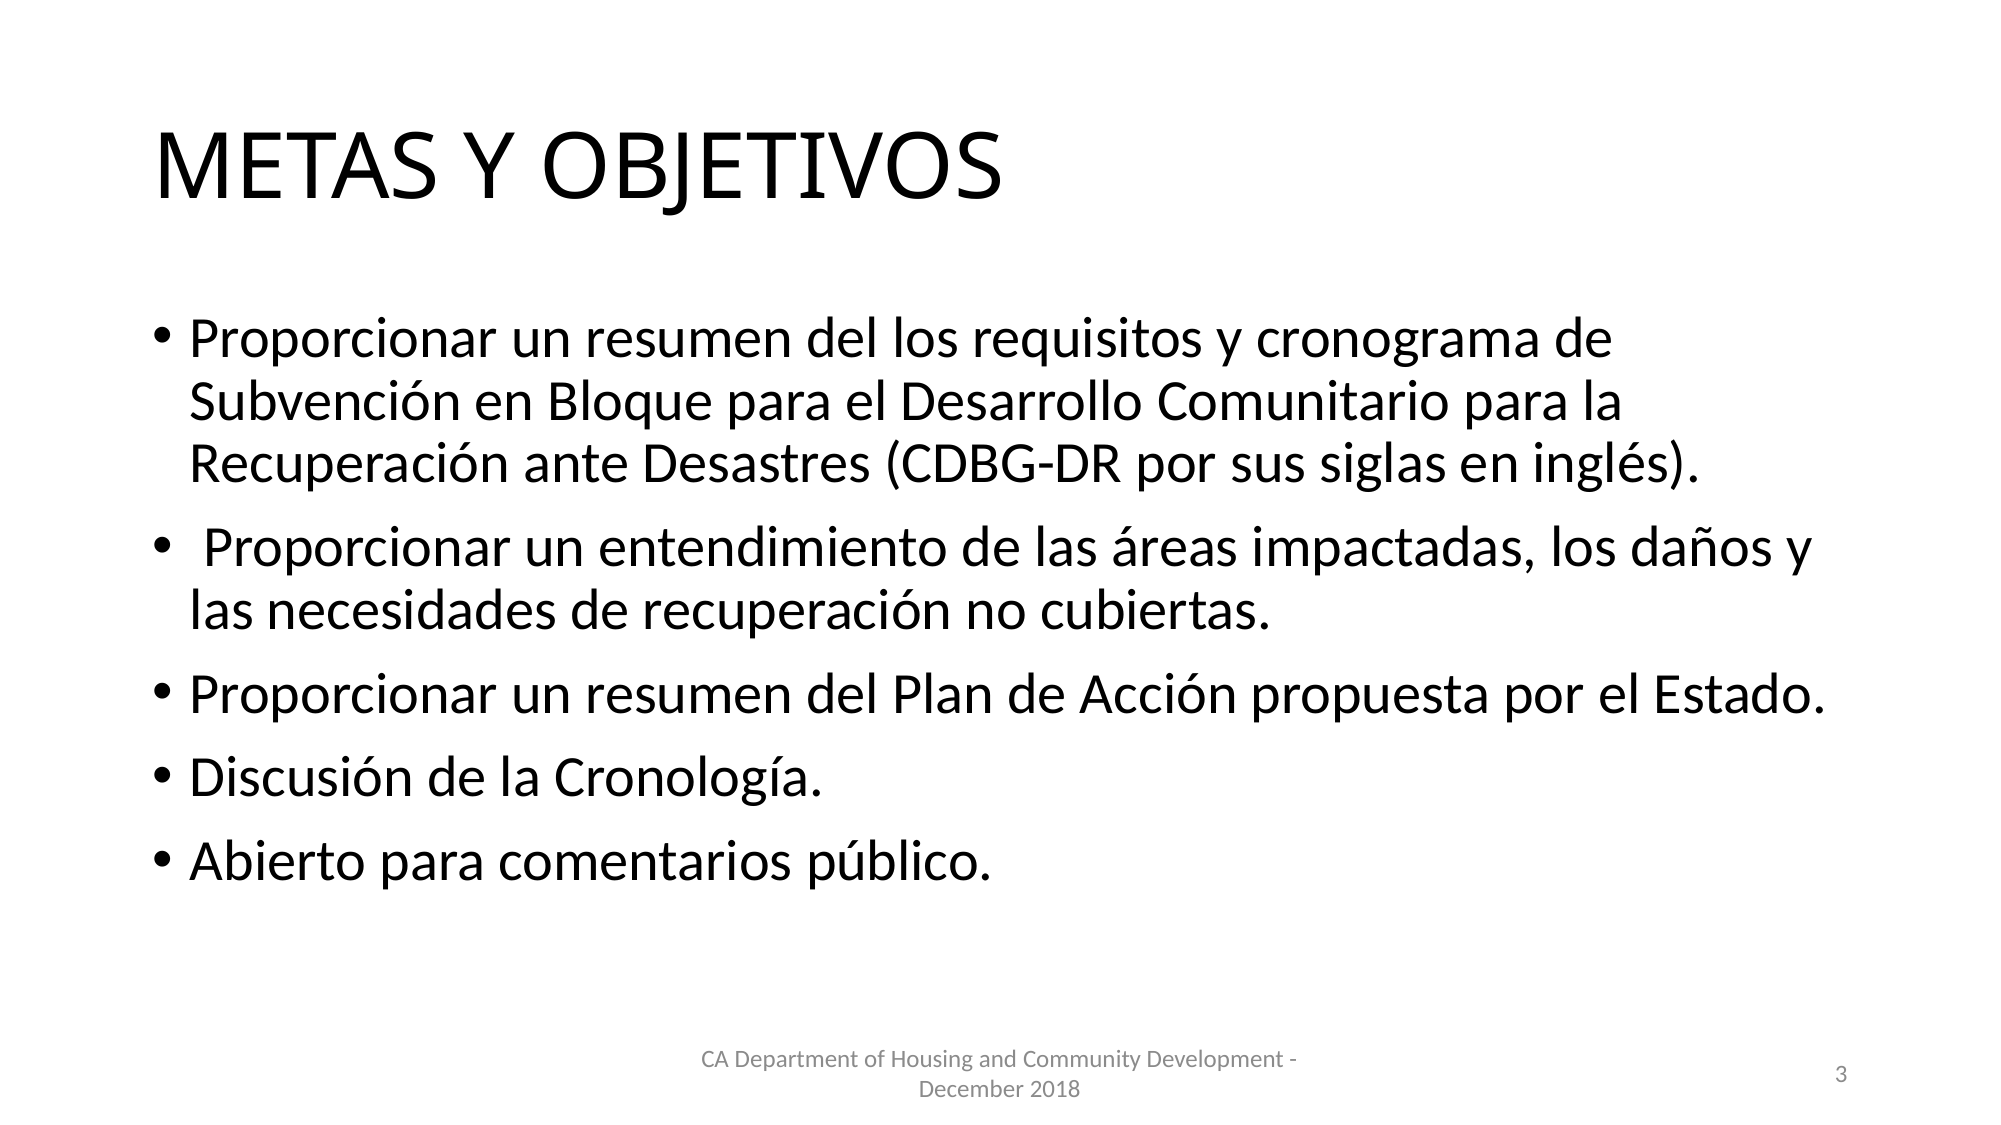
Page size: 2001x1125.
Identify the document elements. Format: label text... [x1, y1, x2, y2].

list Proporcionar un resumen del los requisitos y cronograma de Subvención en Bloque para el Desarrollo Comunitario para la Recuperación ante Desastres (CDBG-DR por sus siglas en inglés). Proporcionar un entendimiento de las áreas impactadas, los daños y las necesidades de recuperación no cubiertas. Proporcionar un resumen del Plan de Acción propuesta por el Estado. Discusión de la Cronología. Abierto para comentarios público. [137, 299, 1863, 1014]
footer CA Department of Housing and Community Development - December 2018 [662, 1042, 1338, 1103]
title METAS Y OBJETIVOS [137, 59, 1863, 278]
slide_number 3 [1412, 1042, 1863, 1103]
